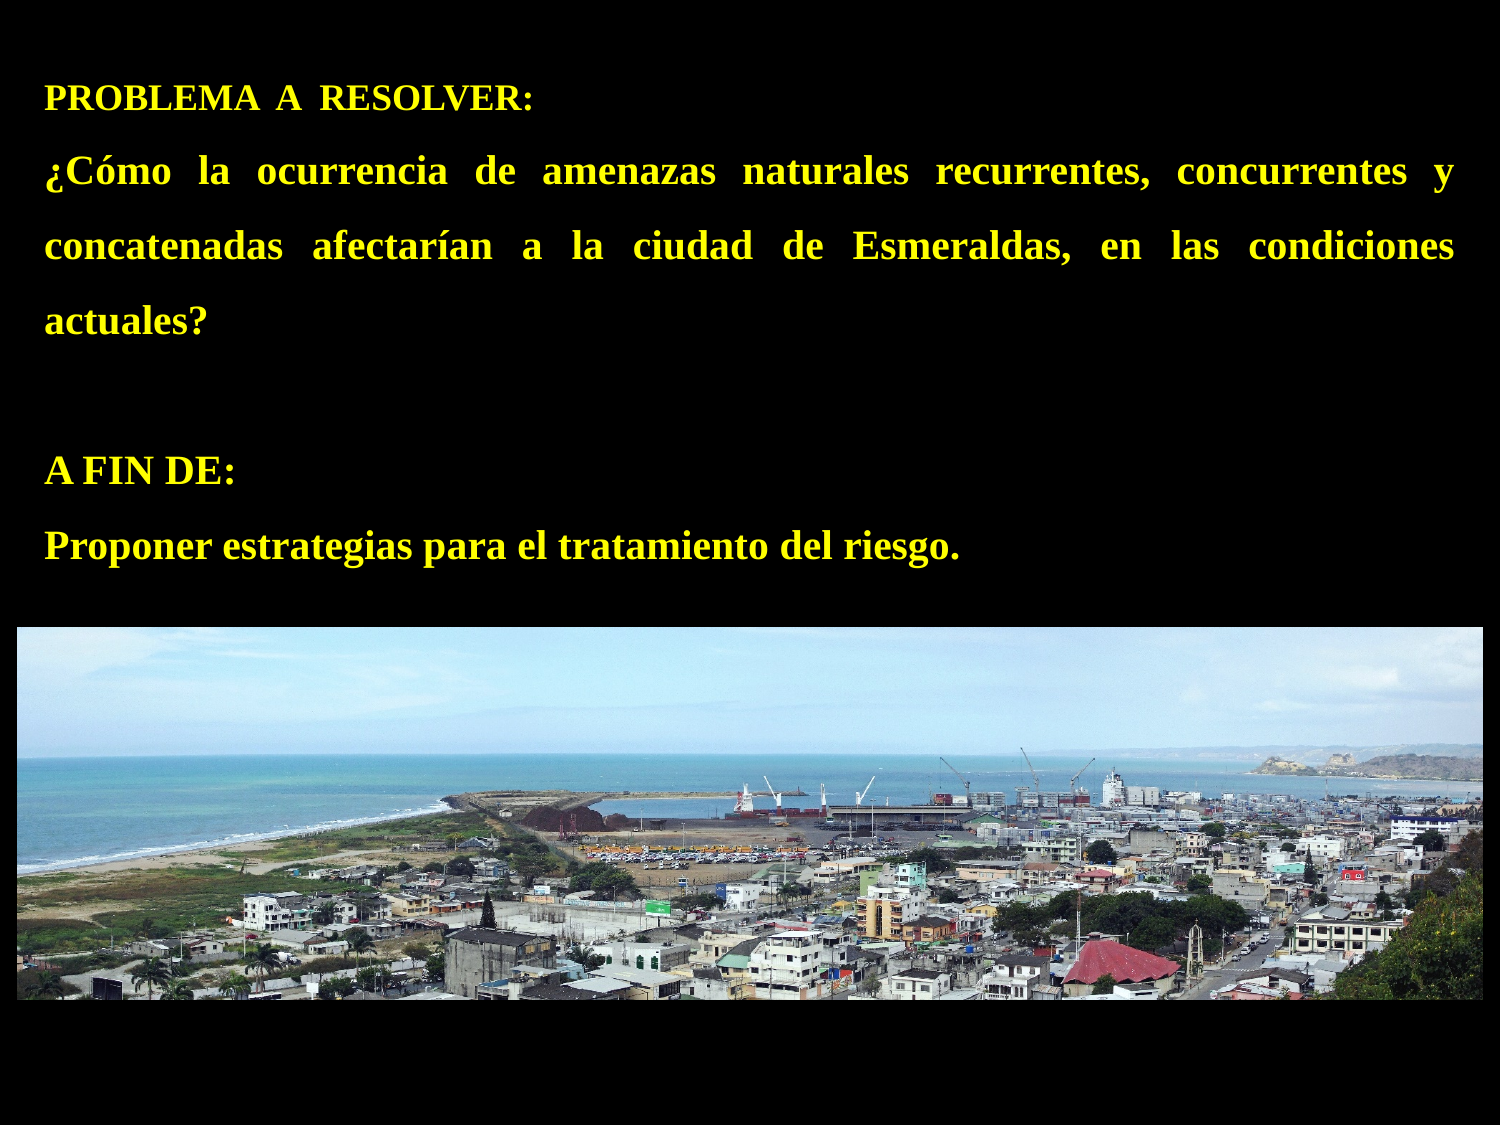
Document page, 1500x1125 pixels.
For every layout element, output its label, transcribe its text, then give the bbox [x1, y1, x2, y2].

picture [16, 627, 1483, 1000]
text_box PROBLEMA A RESOLVER: ¿Cómo la ocurrencia de amenazas naturales recurrentes, concurrentes y concatenadas afectarían a la ciudad de Esmeraldas, en las condiciones actuales? A FIN DE: Proponer estrategias para el tratamiento del riesgo. [29, 42, 1471, 626]
